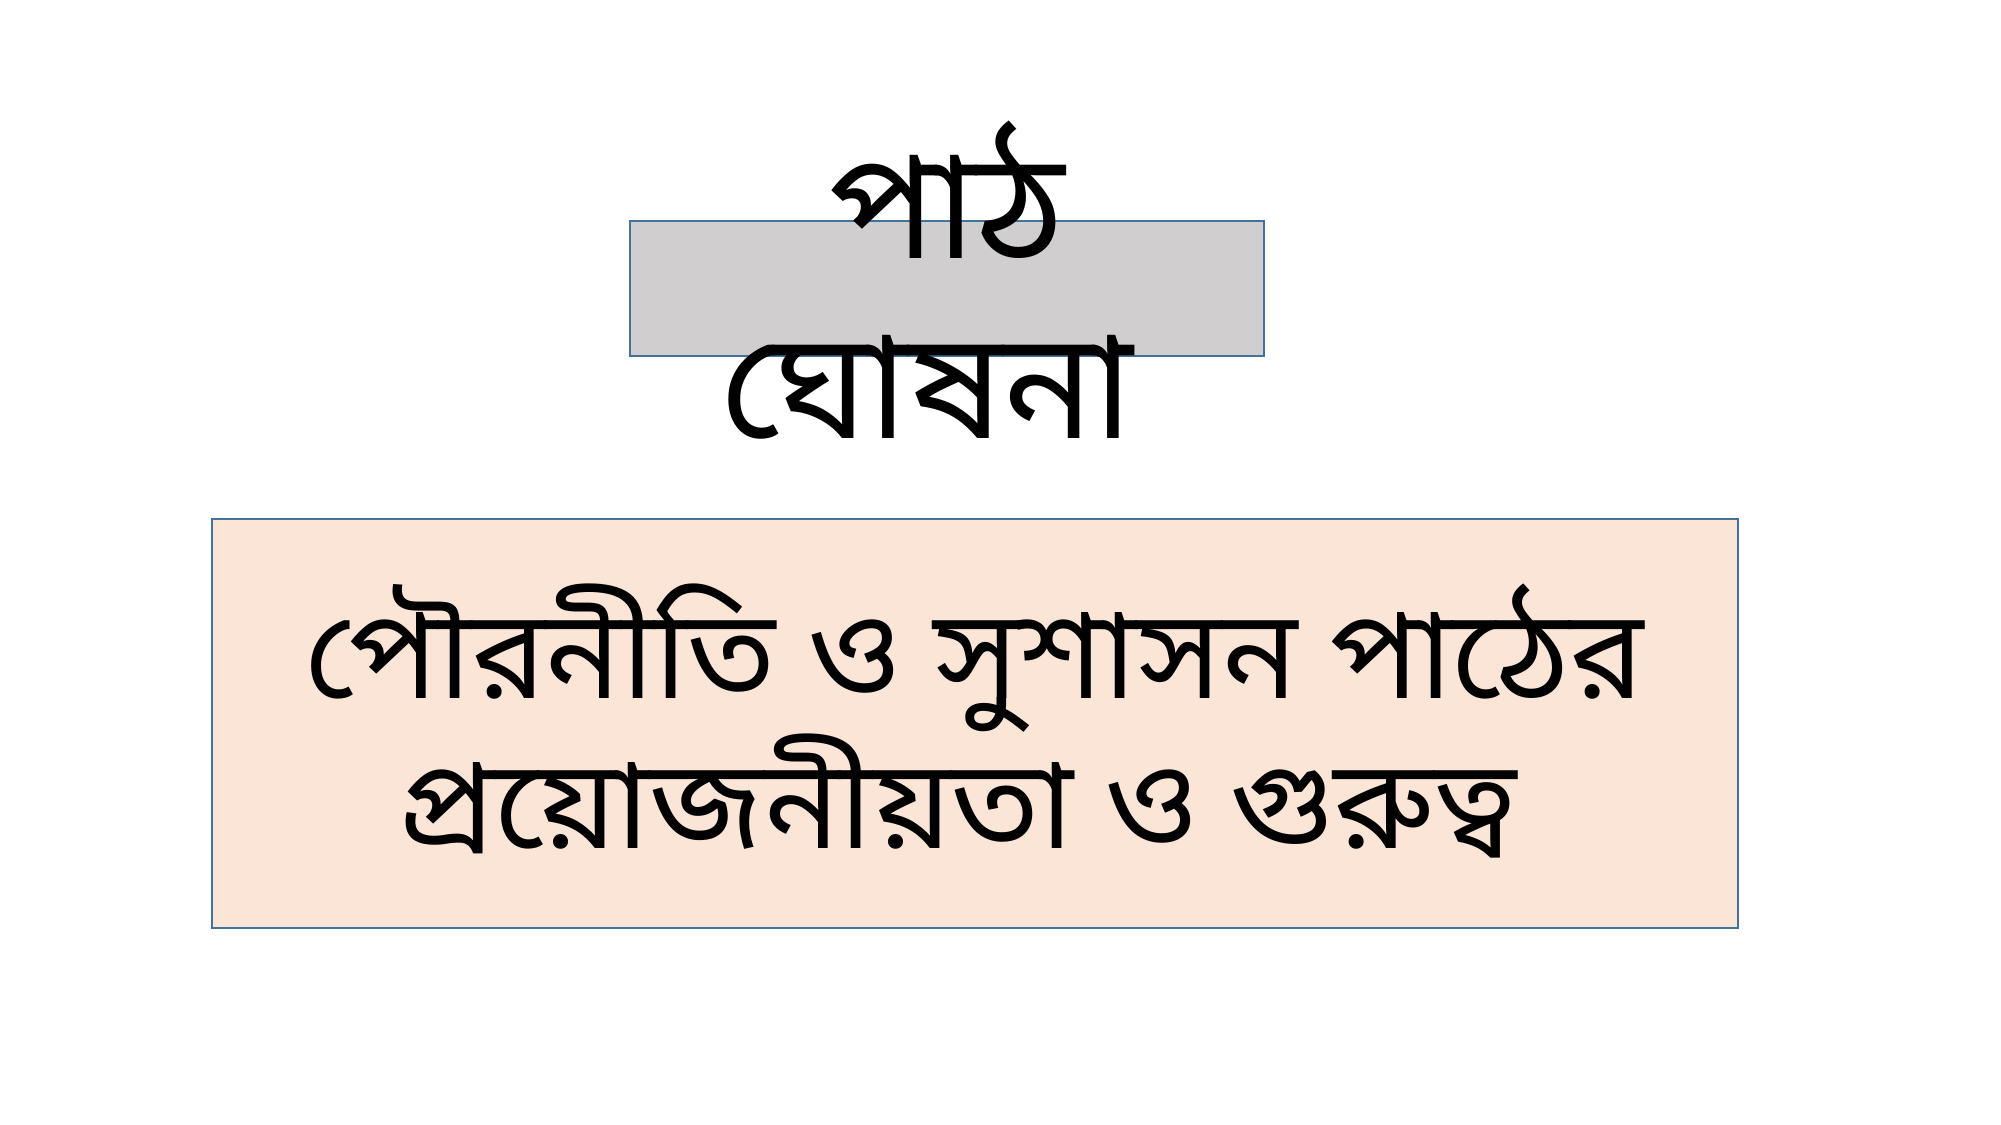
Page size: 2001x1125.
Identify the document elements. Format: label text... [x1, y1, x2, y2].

text_box পাঠ ঘোষনা [629, 220, 1265, 357]
text_box পৌরনীতি ও সুশাসন পাঠের প্রয়োজনীয়তা ও গুরুত্ব [211, 518, 1739, 929]
